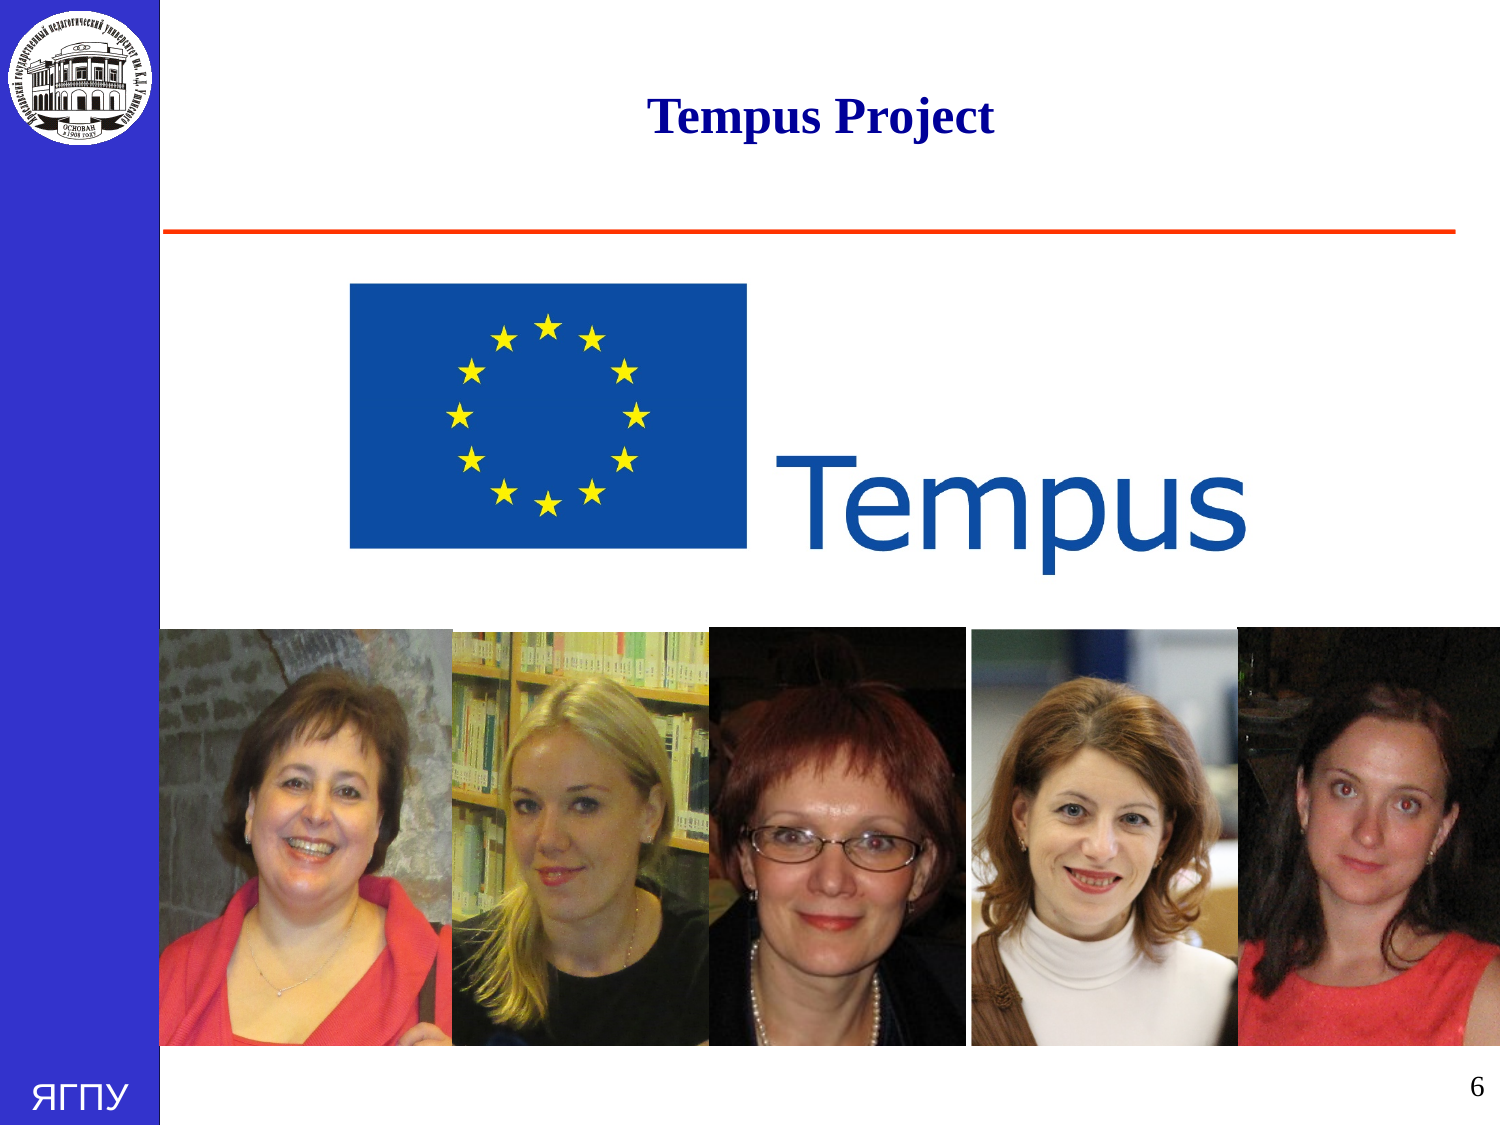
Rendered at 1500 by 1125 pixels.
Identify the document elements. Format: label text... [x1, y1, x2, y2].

slide_number 6 [1427, 1060, 1500, 1107]
picture [159, 627, 1500, 1047]
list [314, 244, 1346, 646]
title Tempus Project [159, 0, 1483, 226]
picture [8, 10, 152, 145]
